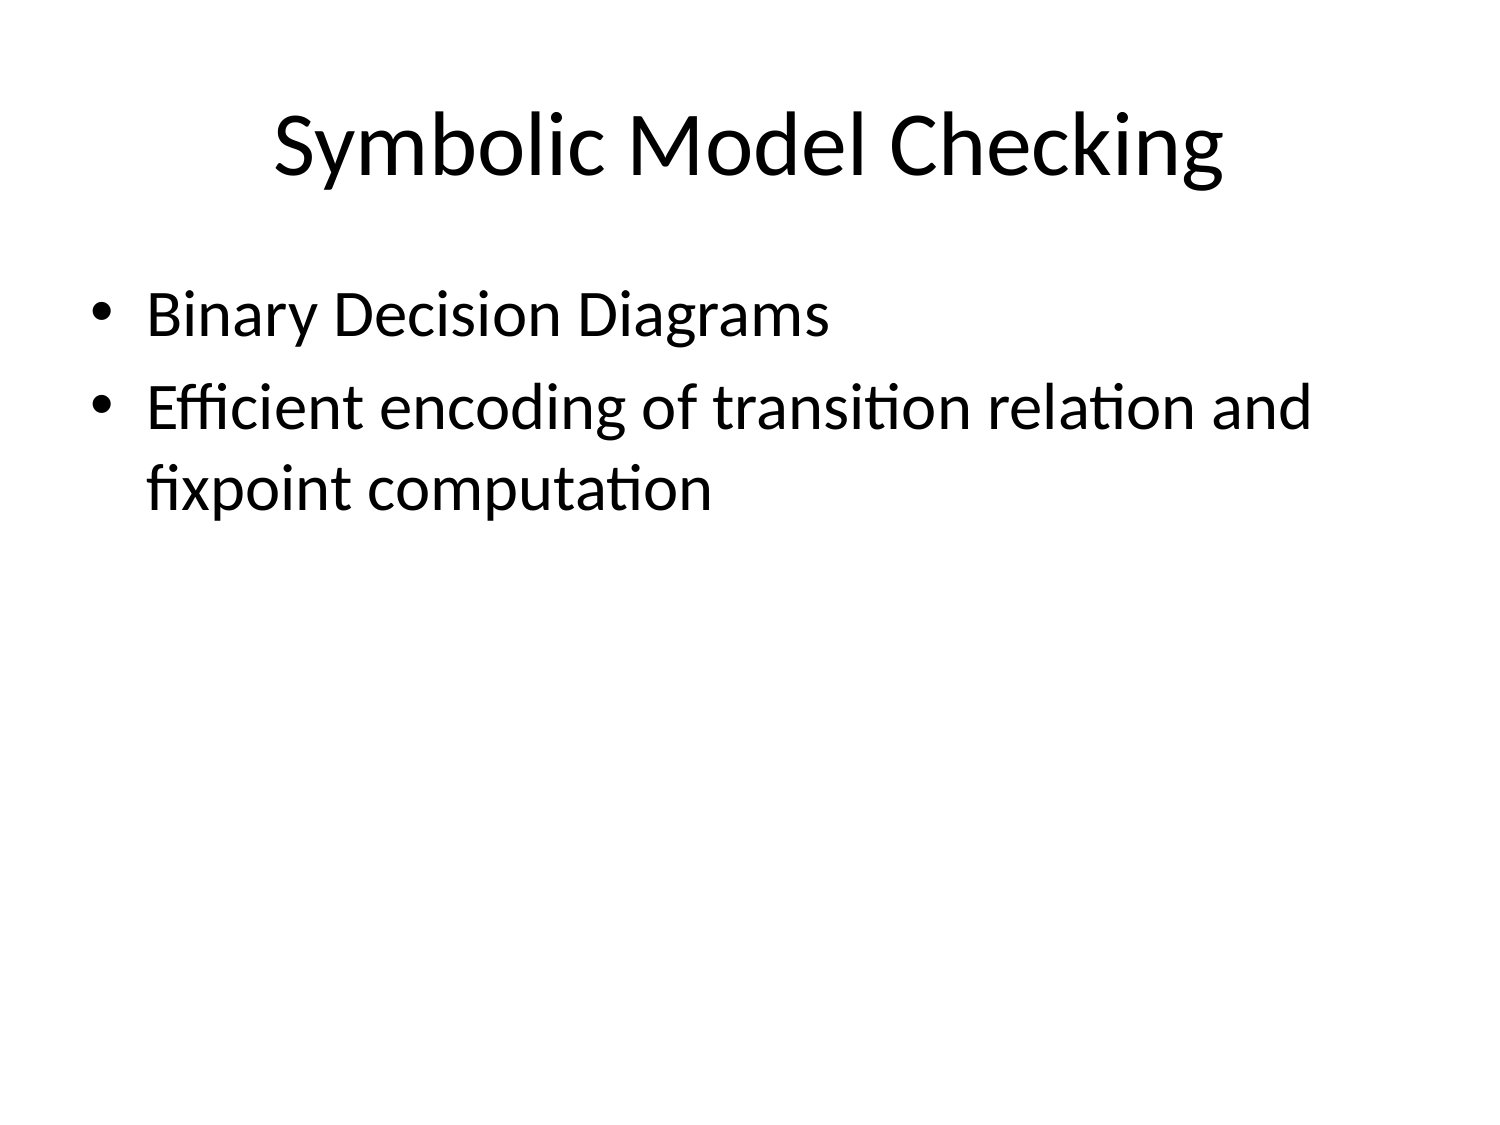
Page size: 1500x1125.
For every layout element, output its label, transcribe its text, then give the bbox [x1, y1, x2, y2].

list Binary Decision Diagrams Efficient encoding of transition relation and fixpoint computation [75, 262, 1425, 1005]
title Symbolic Model Checking [75, 45, 1425, 233]
